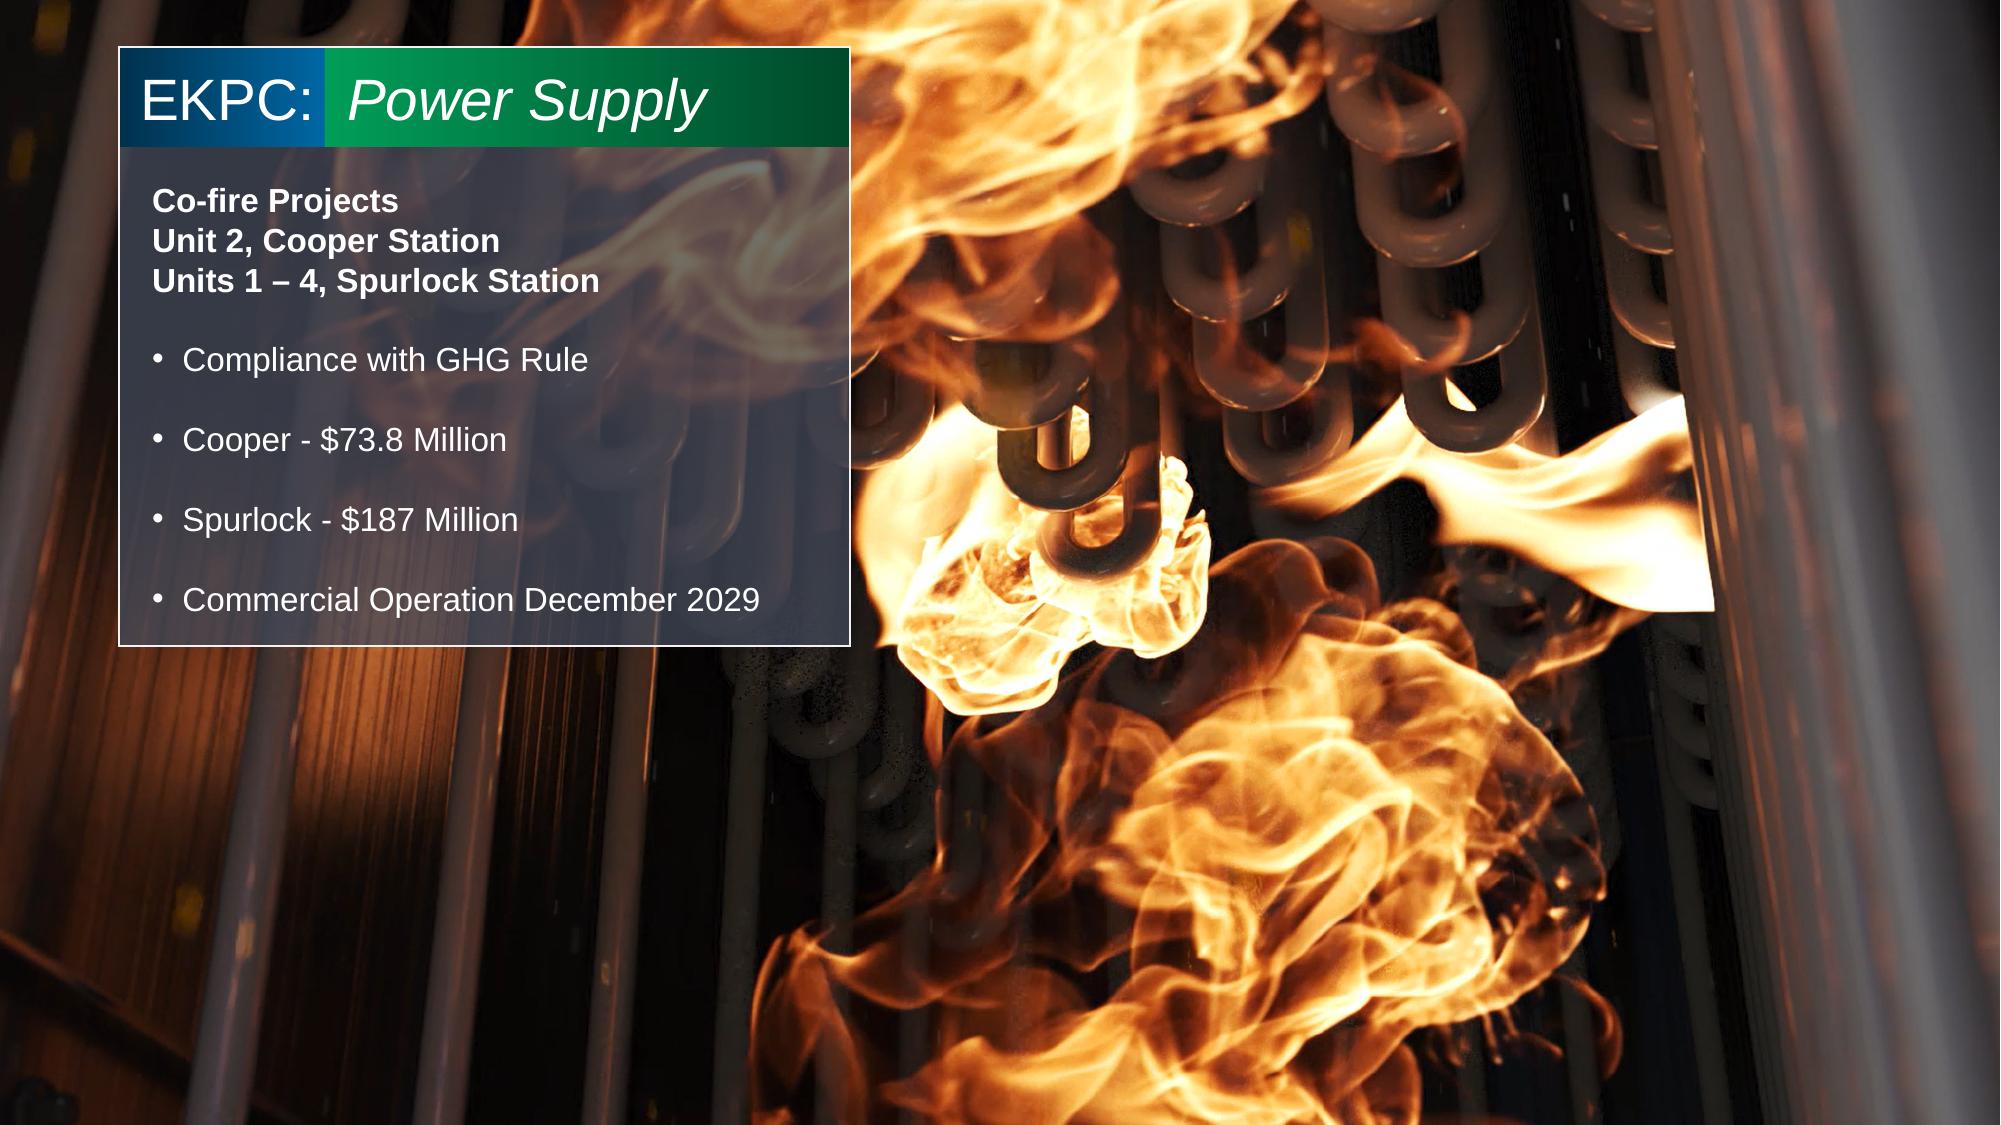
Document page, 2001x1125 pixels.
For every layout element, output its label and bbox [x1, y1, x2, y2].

picture [0, 0, 2000, 1125]
text_box [124, 46, 851, 147]
